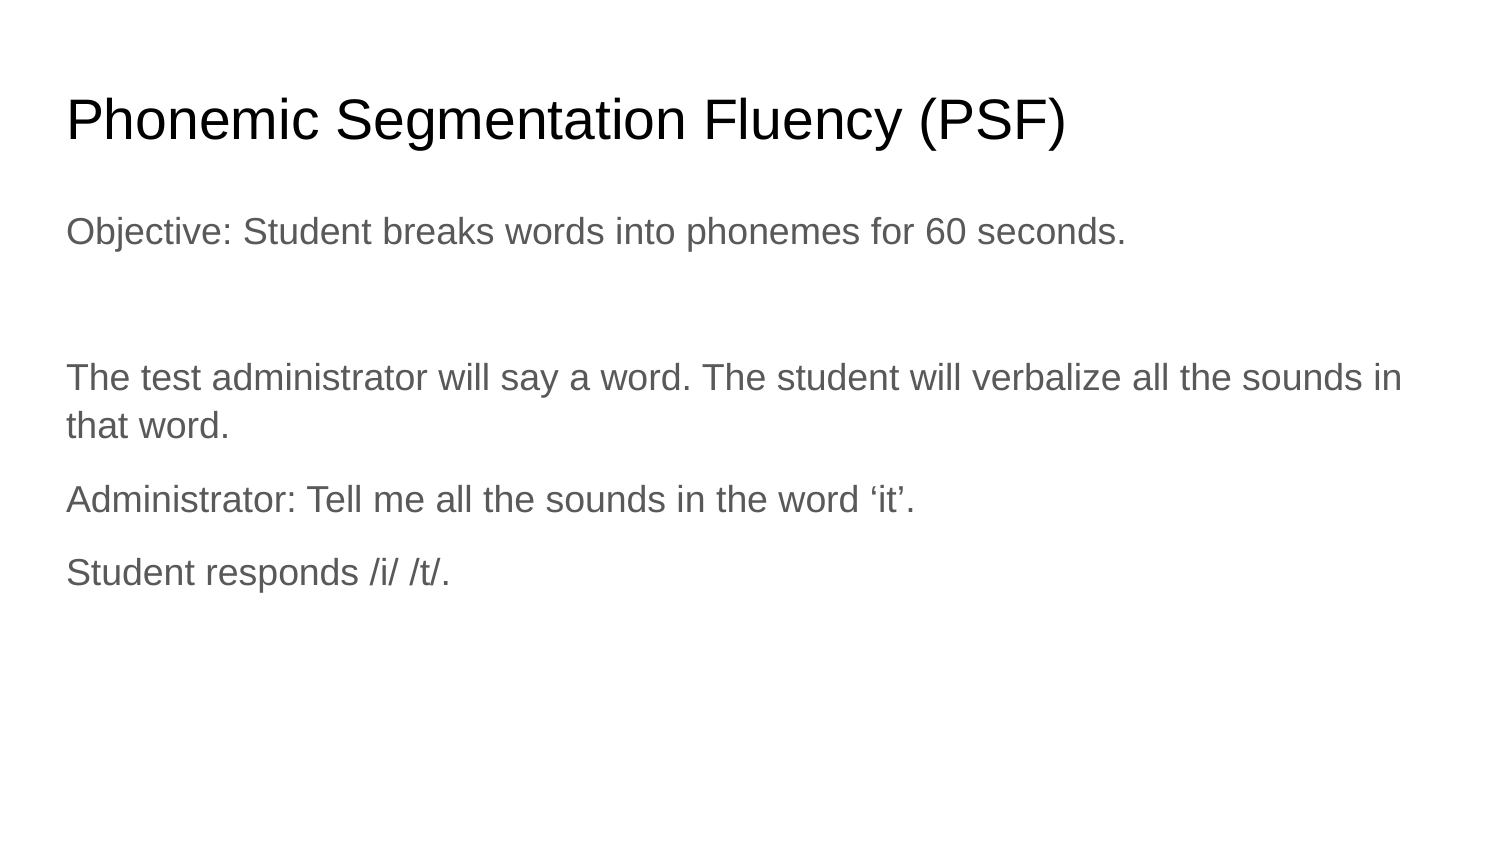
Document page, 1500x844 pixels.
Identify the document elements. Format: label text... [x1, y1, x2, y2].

list Objective: Student breaks words into phonemes for 60 seconds. The test administrator will say a word. The student will verbalize all the sounds in that word. Administrator: Tell me all the sounds in the word ‘it’. Student responds /i/ /t/. [51, 189, 1449, 750]
title Phonemic Segmentation Fluency (PSF) [51, 72, 1449, 167]
